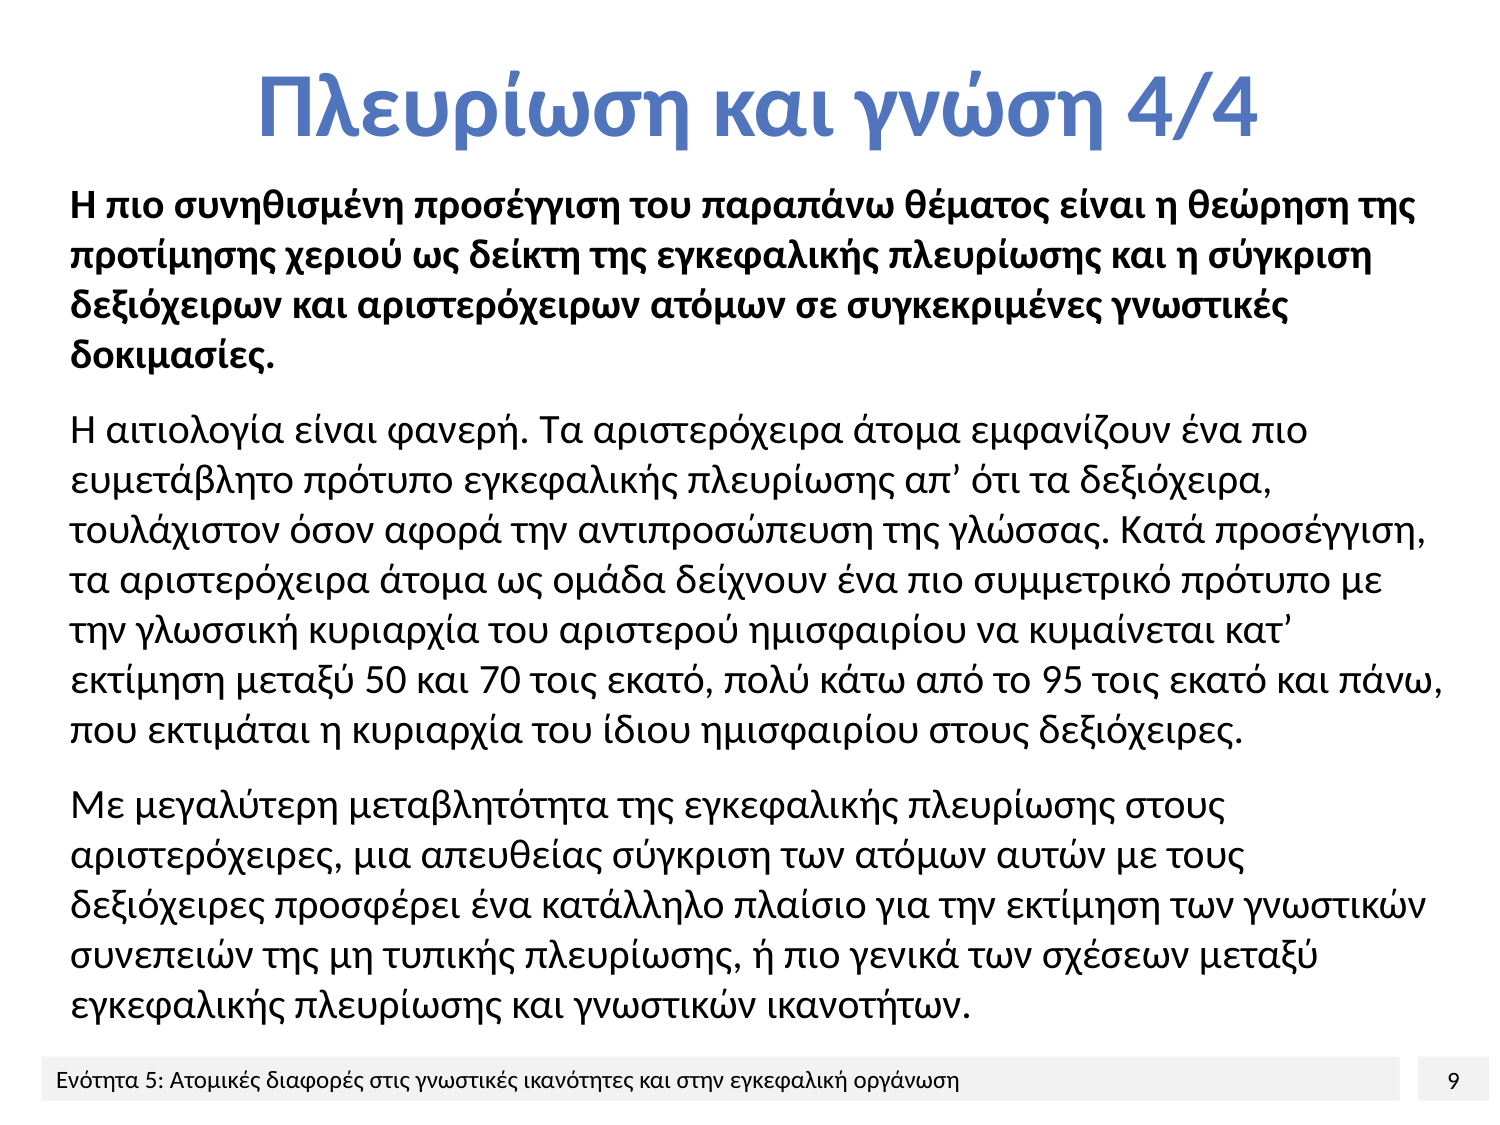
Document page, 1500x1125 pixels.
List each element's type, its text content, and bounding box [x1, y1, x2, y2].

title Πλευρίωση και γνώση 4/4 [84, 30, 1435, 169]
list Η πιο συνηθισμένη προσέγγιση του παραπάνω θέματος είναι η θεώρηση της προτίμησης χεριού ως δείκτη της εγκεφαλικής πλευρίωσης και η σύγκριση δεξιόχειρων και αριστερόχειρων ατόμων σε συγκεκριμένες γνωστικές δοκιμασίες. Η αιτιολογία είναι φανερή. Τα αριστερόχειρα άτομα εμφανίζουν ένα πιο ευμετάβλητο πρότυπο εγκεφαλικής πλευρίωσης απ’ ότι τα δεξιόχειρα, τουλάχιστον όσον αφορά την αντιπροσώπευση της γλώσσας. Κατά προσέγγιση, τα αριστερόχειρα άτομα ως ομάδα δείχνουν ένα πιο συμμετρικό πρότυπο με την γλωσσική κυριαρχία του αριστερού ημισφαιρίου να κυμαίνεται κατ’ εκτίμηση μεταξύ 50 και 70 τοις εκατό, πολύ κάτω από το 95 τοις εκατό και πάνω, που εκτιμάται η κυριαρχία του ίδιου ημισφαιρίου στους δεξιόχειρες. Με μεγαλύτερη μεταβλητότητα της εγκεφαλικής πλευρίωσης στους αριστερόχειρες, μια απευθείας σύγκριση των ατόμων αυτών με τους δεξιόχειρες προσφέρει ένα κατάλληλο πλαίσιο για την εκτίμηση των γνωστικών συνεπειών της μη τυπικής πλευρίωσης, ή πιο γενικά των σχέσεων μεταξύ εγκεφαλικής πλευρίωσης και γνωστικών ικανοτήτων. [55, 169, 1464, 1035]
